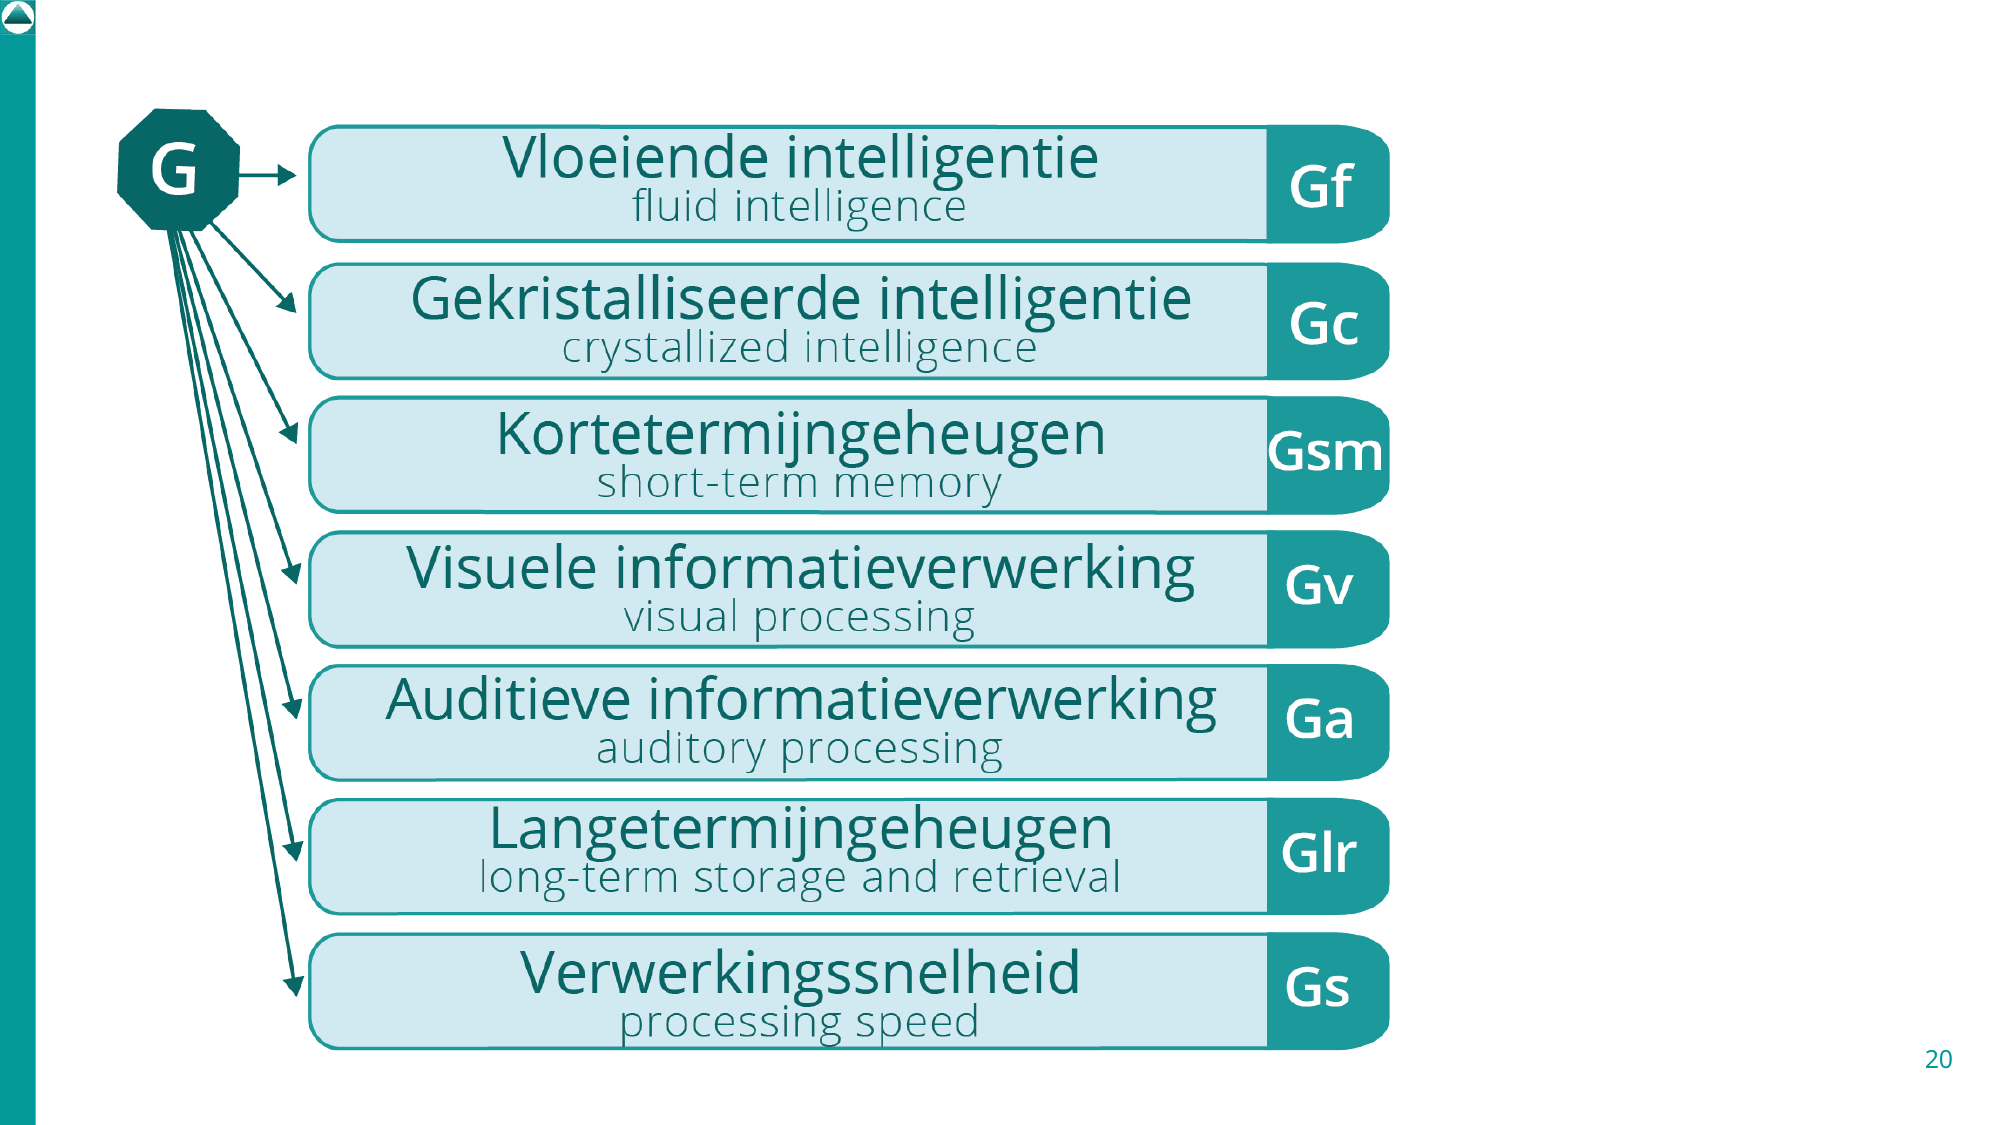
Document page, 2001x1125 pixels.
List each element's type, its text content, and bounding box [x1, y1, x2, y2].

picture [65, 62, 1457, 1091]
slide_number 20 [1839, 1030, 1969, 1091]
picture [0, 0, 36, 35]
